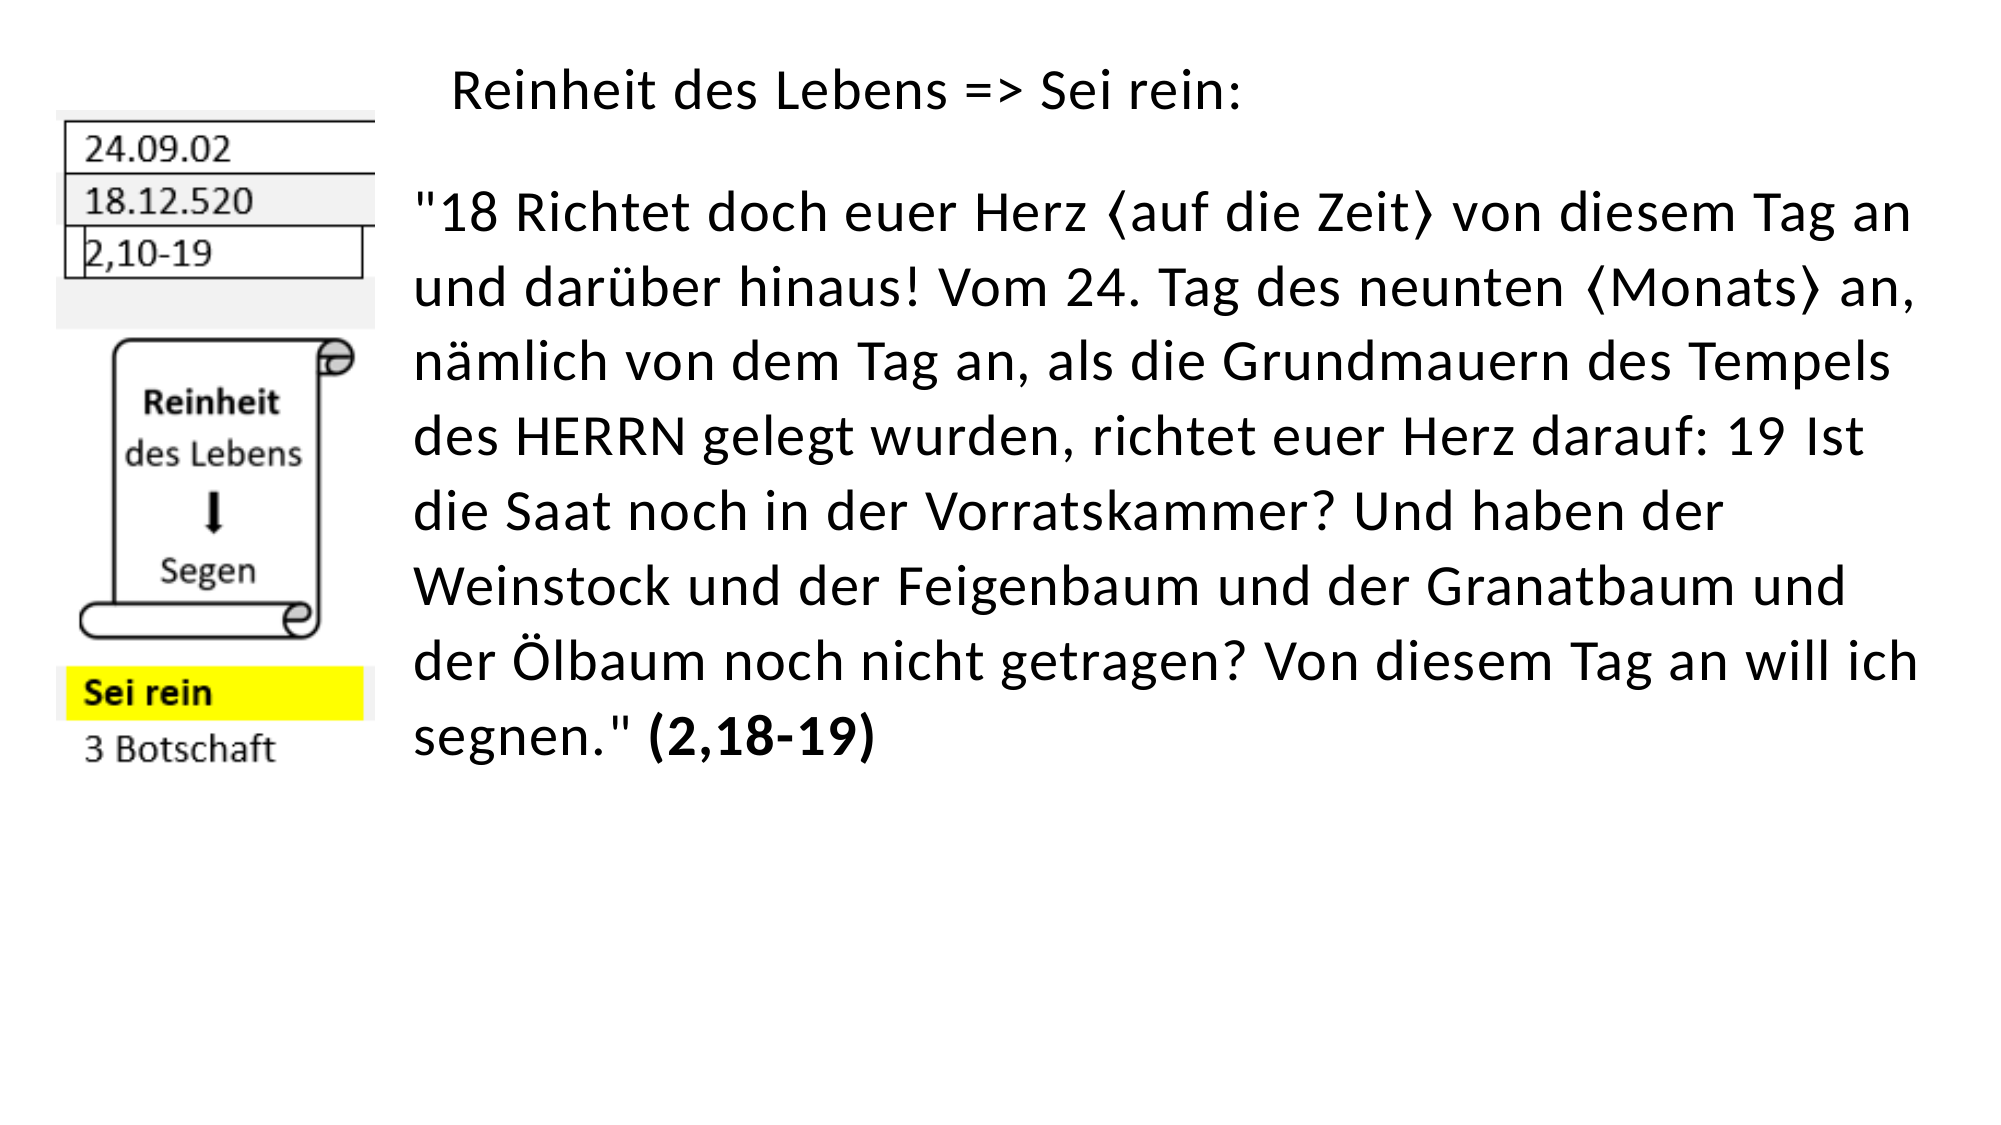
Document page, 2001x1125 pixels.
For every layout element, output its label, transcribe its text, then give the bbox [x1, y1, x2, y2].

text_box "18 Richtet doch euer Herz ⟨auf die Zeit⟩ von diesem Tag an und darüber hinaus! Vom 24. Tag des neunten ⟨Monats⟩ an, nämlich von dem Tag an, als die Grundmauern des Tempels des HERRN gelegt wurden, richtet euer Herz darauf: 19 Ist die Saat noch in der Vorratskammer? Und haben der Weinstock und der Feigenbaum und der Granatbaum und der Ölbaum noch nicht getragen? Von diesem Tag an will ich segnen." (2,18-19) [375, 160, 1943, 774]
text_box Reinheit des Lebens => Sei rein: [436, 43, 1260, 129]
picture [56, 110, 375, 782]
